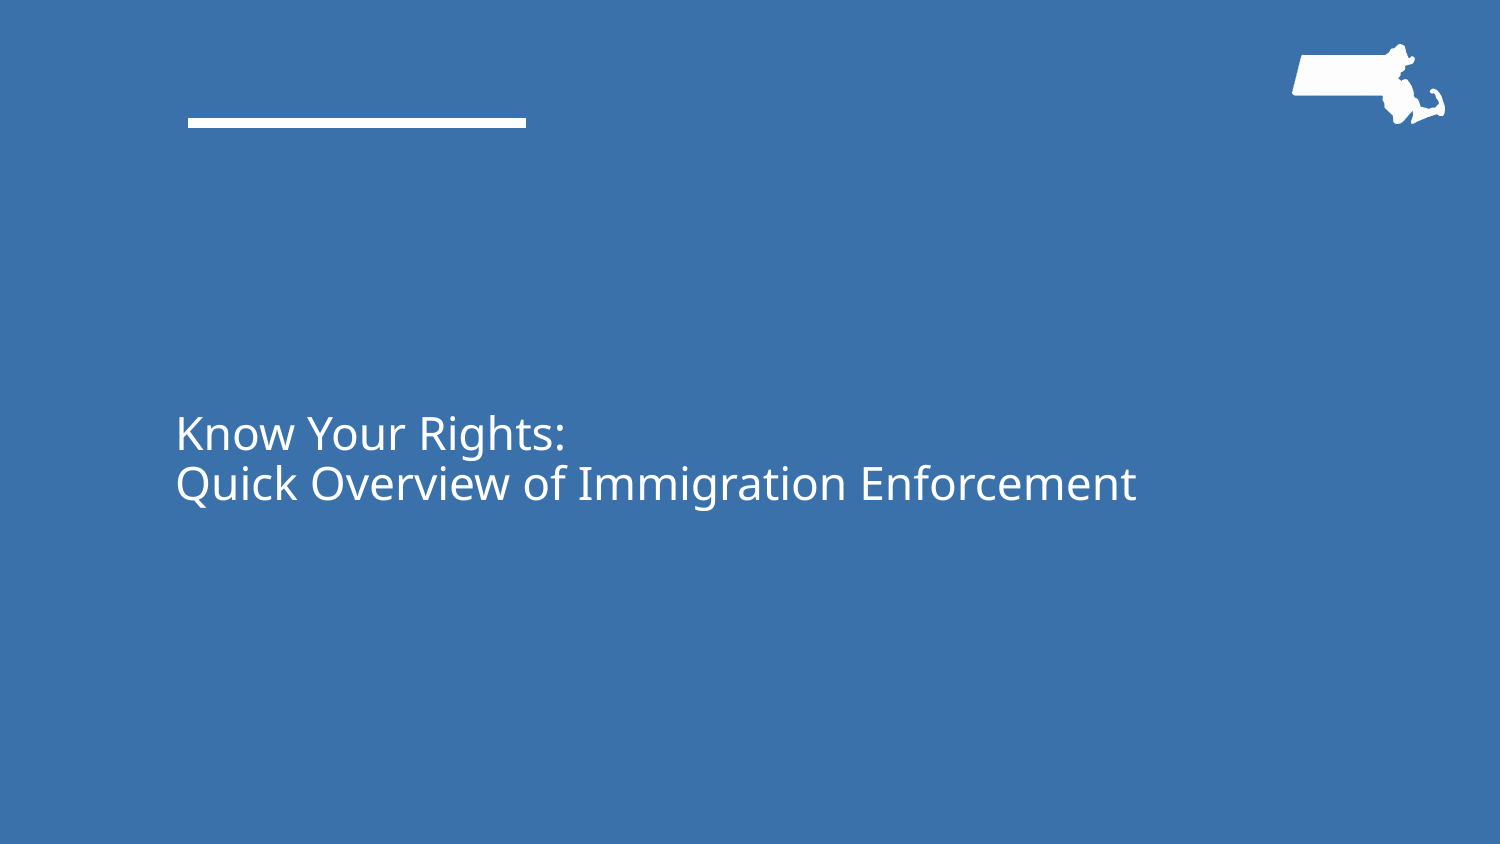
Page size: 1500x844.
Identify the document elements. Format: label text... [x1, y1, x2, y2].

title Know Your Rights: Quick Overview of Immigration Enforcement [163, 404, 1452, 516]
picture [1292, 44, 1445, 124]
